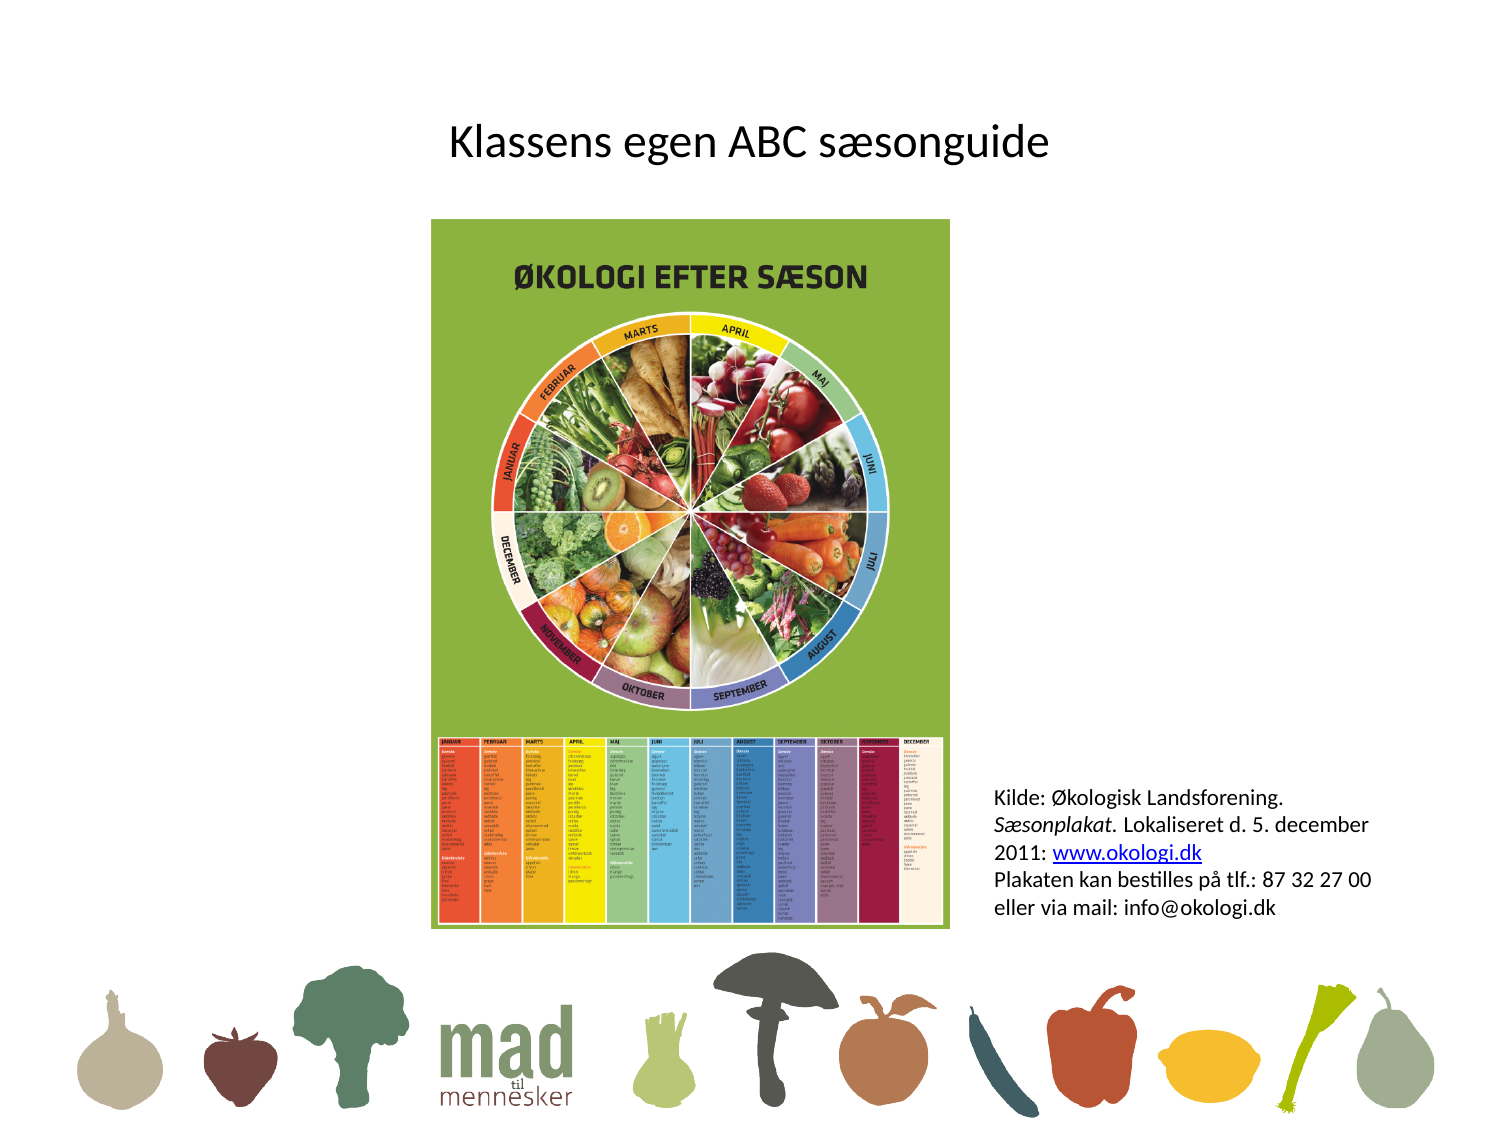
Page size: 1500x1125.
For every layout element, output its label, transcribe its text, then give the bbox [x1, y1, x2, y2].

text_box Kilde: Økologisk Landsforening. Sæsonplakat. Lokaliseret d. 5. december 2011: www.okologi.dk Plakaten kan bestilles på tlf.: 87 32 27 00 eller via mail: info@okologi.dk [979, 775, 1429, 950]
list [75, 262, 1425, 941]
title Klassens egen ABC sæsonguide [75, 45, 1425, 233]
picture [430, 219, 950, 929]
picture [76, 951, 1436, 1121]
